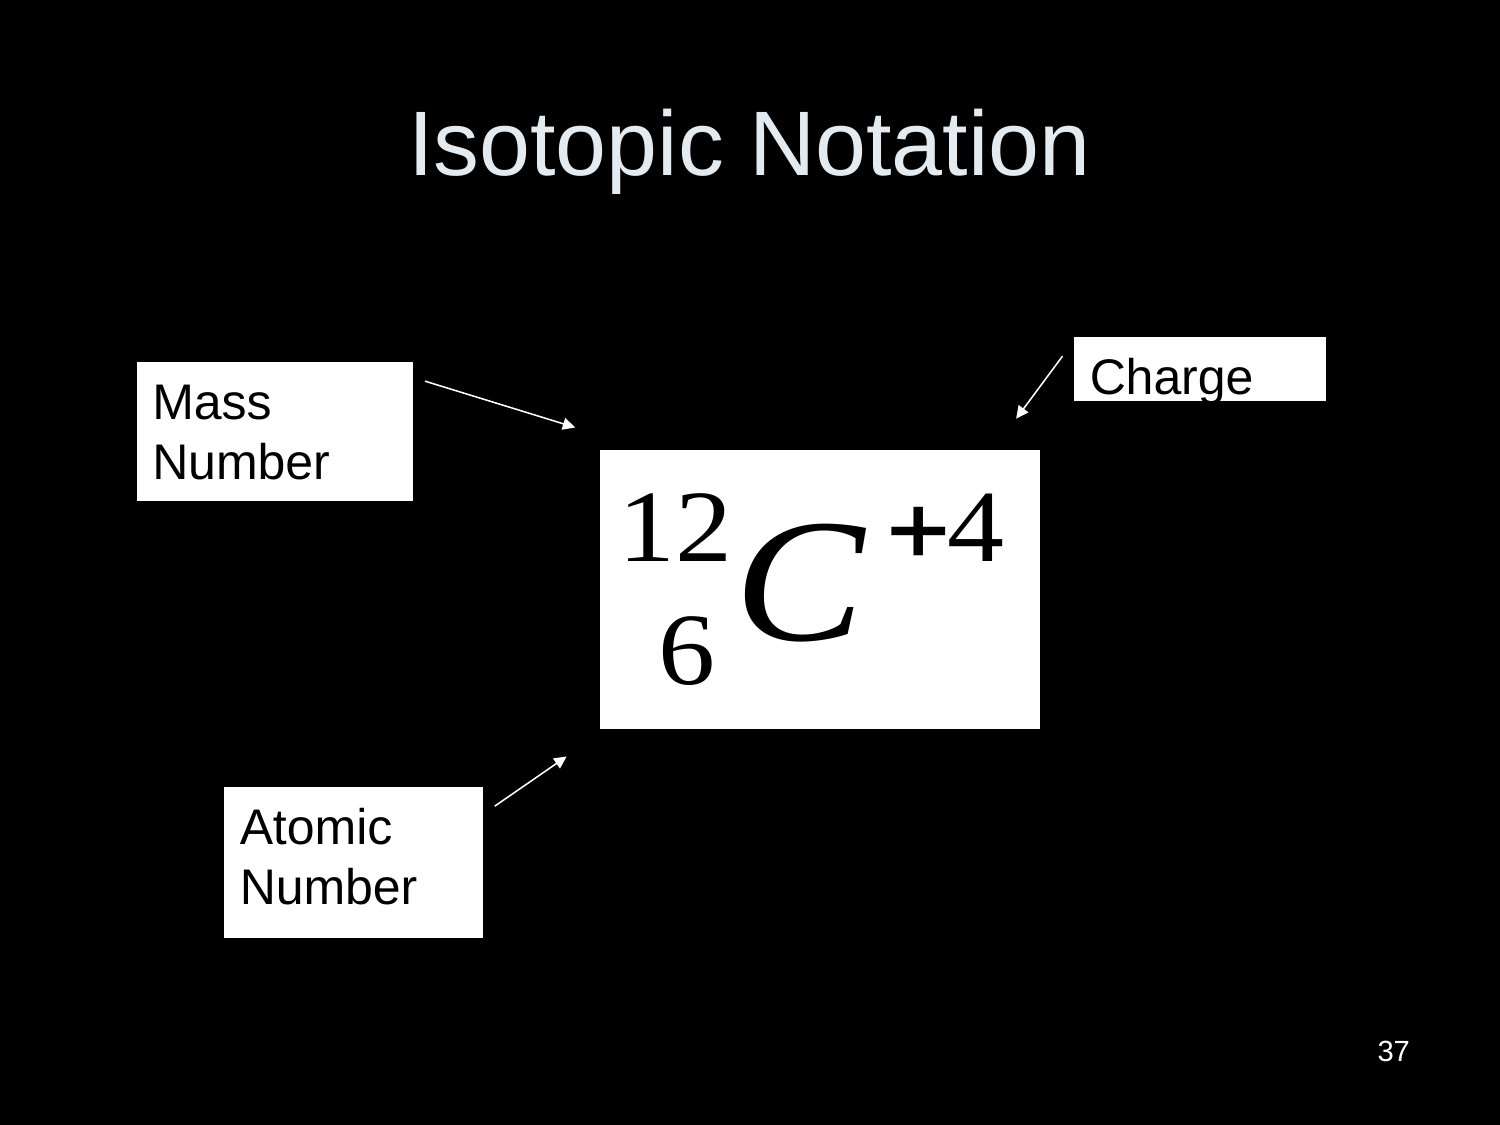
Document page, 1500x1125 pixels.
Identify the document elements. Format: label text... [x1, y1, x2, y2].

text_box Atomic Number [494, 756, 567, 807]
text_box Mass Number [137, 362, 413, 500]
slide_number 37 [1074, 1024, 1426, 1103]
title Isotopic Notation [74, 44, 1426, 233]
text_box Mass Number [424, 381, 576, 430]
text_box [599, 449, 1040, 729]
text_box Charge [1016, 356, 1063, 419]
text_box Charge [1074, 337, 1325, 400]
text_box Atomic Number [225, 787, 483, 938]
